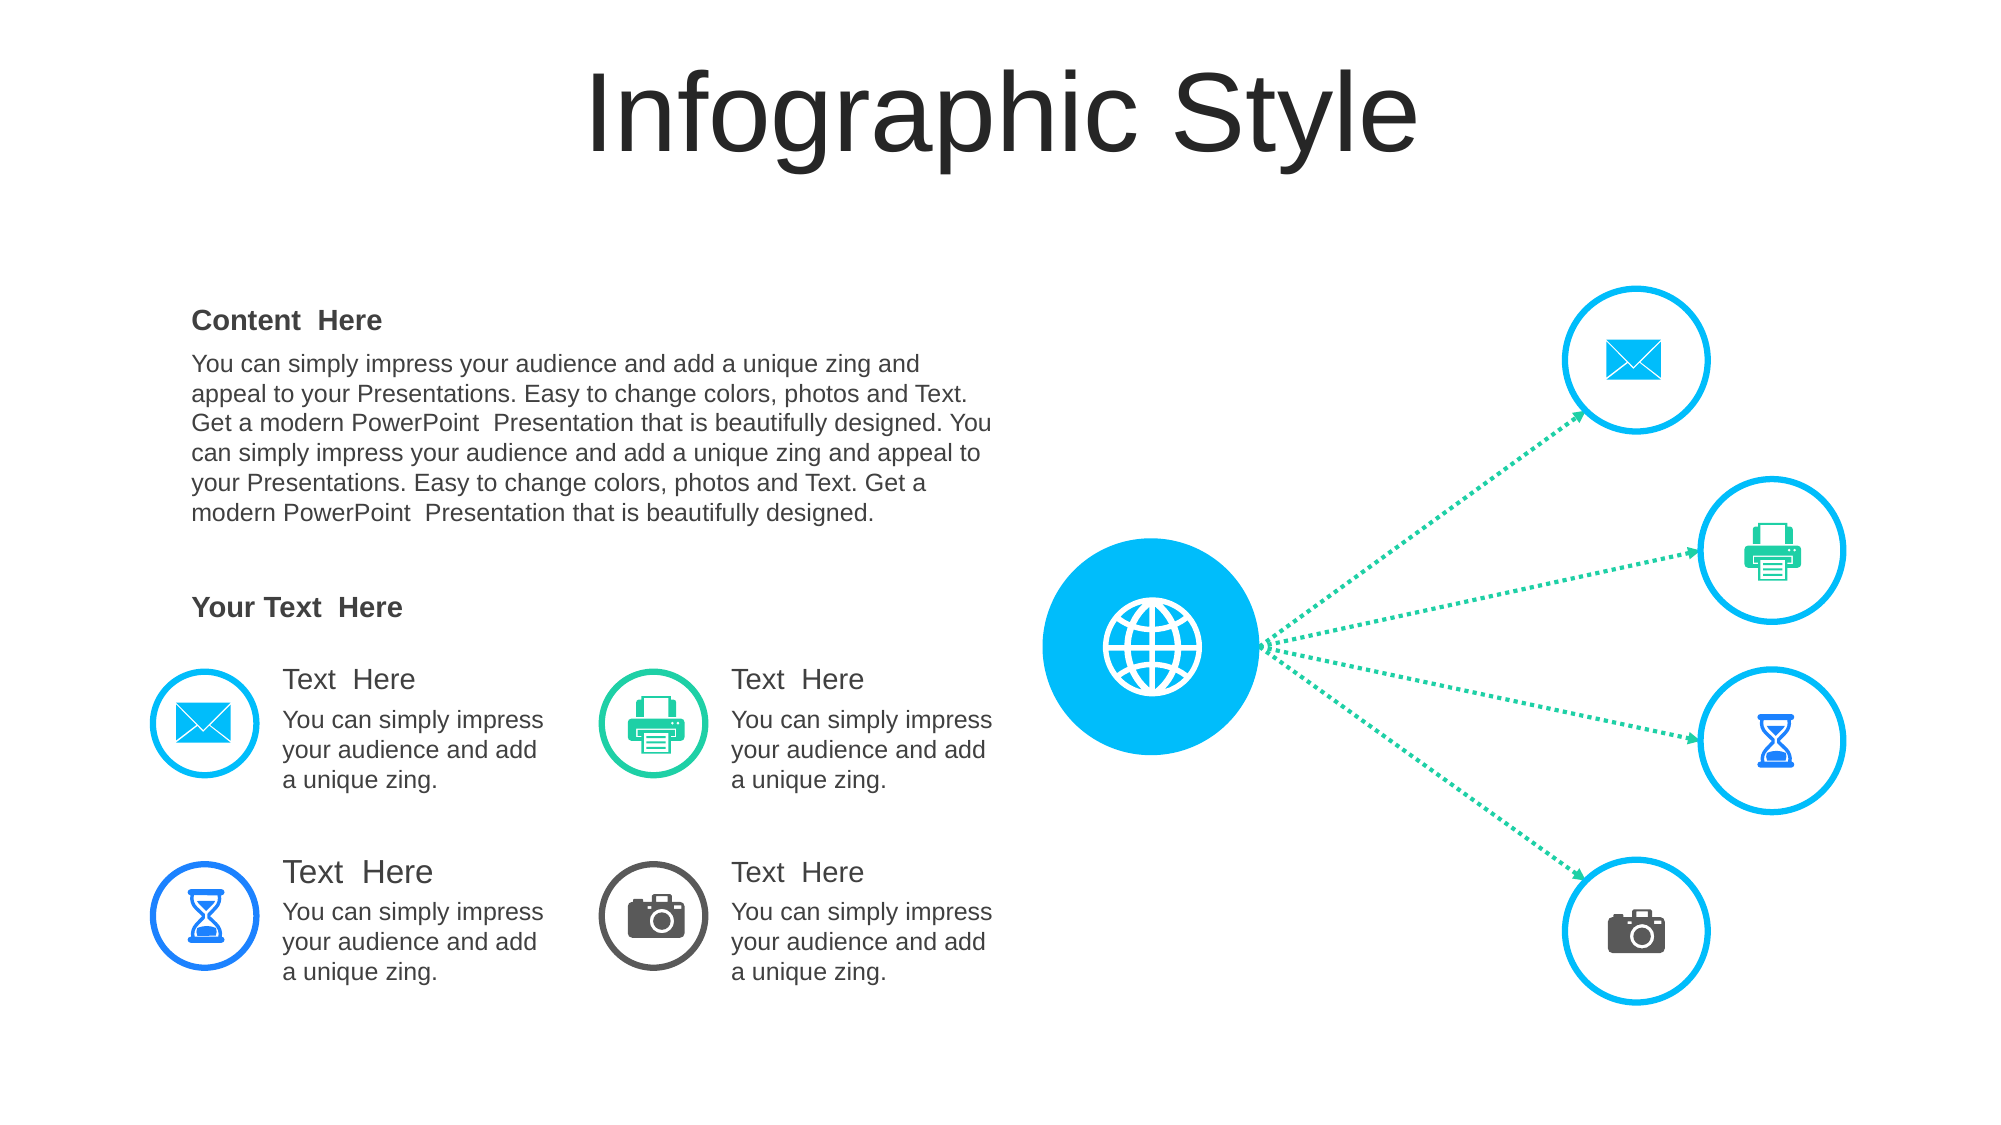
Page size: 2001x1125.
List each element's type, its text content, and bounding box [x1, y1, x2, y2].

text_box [267, 842, 566, 995]
text_box [151, 863, 258, 969]
text_box [1603, 338, 1664, 381]
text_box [1259, 550, 1701, 646]
text_box [626, 694, 686, 755]
text_box [1606, 908, 1666, 955]
text_box [1563, 858, 1709, 1004]
text_box [186, 888, 226, 944]
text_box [716, 844, 1015, 995]
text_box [267, 652, 566, 803]
text_box [1101, 596, 1204, 698]
text_box [151, 670, 258, 777]
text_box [1586, 646, 1701, 741]
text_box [1259, 410, 1586, 550]
text_box [1563, 287, 1709, 433]
list Infographic Style [53, 55, 1952, 175]
text_box [173, 701, 234, 744]
text_box [1041, 537, 1259, 757]
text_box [176, 294, 1015, 537]
text_box [600, 670, 707, 777]
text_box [1259, 646, 1586, 881]
text_box [1699, 478, 1845, 623]
text_box [1756, 713, 1796, 769]
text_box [716, 652, 1015, 803]
text_box [626, 893, 686, 939]
text_box [600, 863, 707, 969]
text_box Your Text Here [176, 580, 443, 631]
text_box [1743, 521, 1803, 582]
text_box [1699, 668, 1845, 814]
